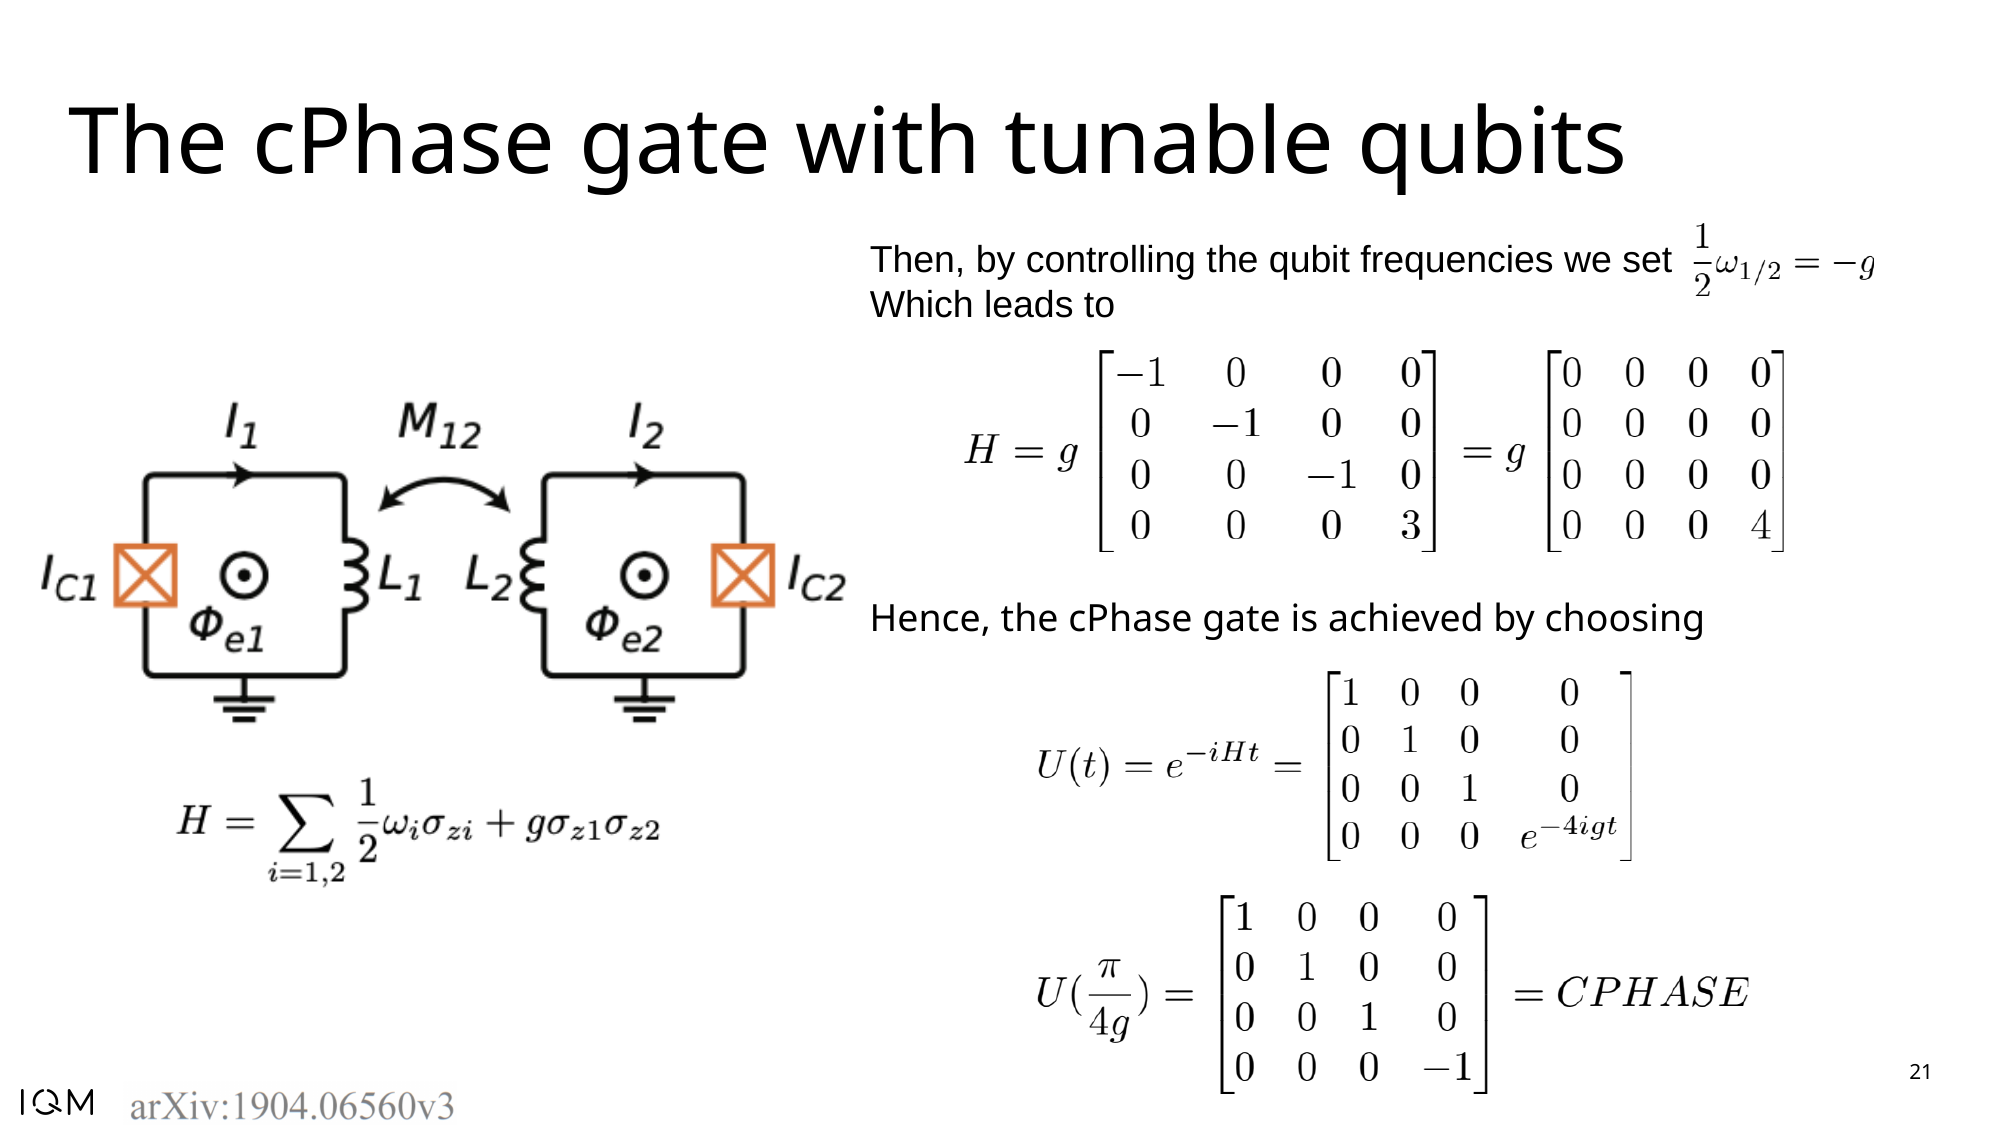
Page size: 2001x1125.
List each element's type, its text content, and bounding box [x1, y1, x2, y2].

picture [1037, 894, 1749, 1094]
picture [1037, 670, 1632, 861]
picture [21, 1089, 93, 1115]
text_box The cPhase gate with tunable qubits [54, 42, 1946, 247]
picture [6, 373, 855, 913]
picture [1693, 222, 1875, 296]
text_box Hence, the cPhase gate is achieved by choosing [855, 586, 1784, 647]
picture [964, 349, 1784, 552]
text_box Then, by controlling the qubit frequencies we set Which leads to [854, 227, 1966, 333]
picture [124, 936, 456, 1125]
